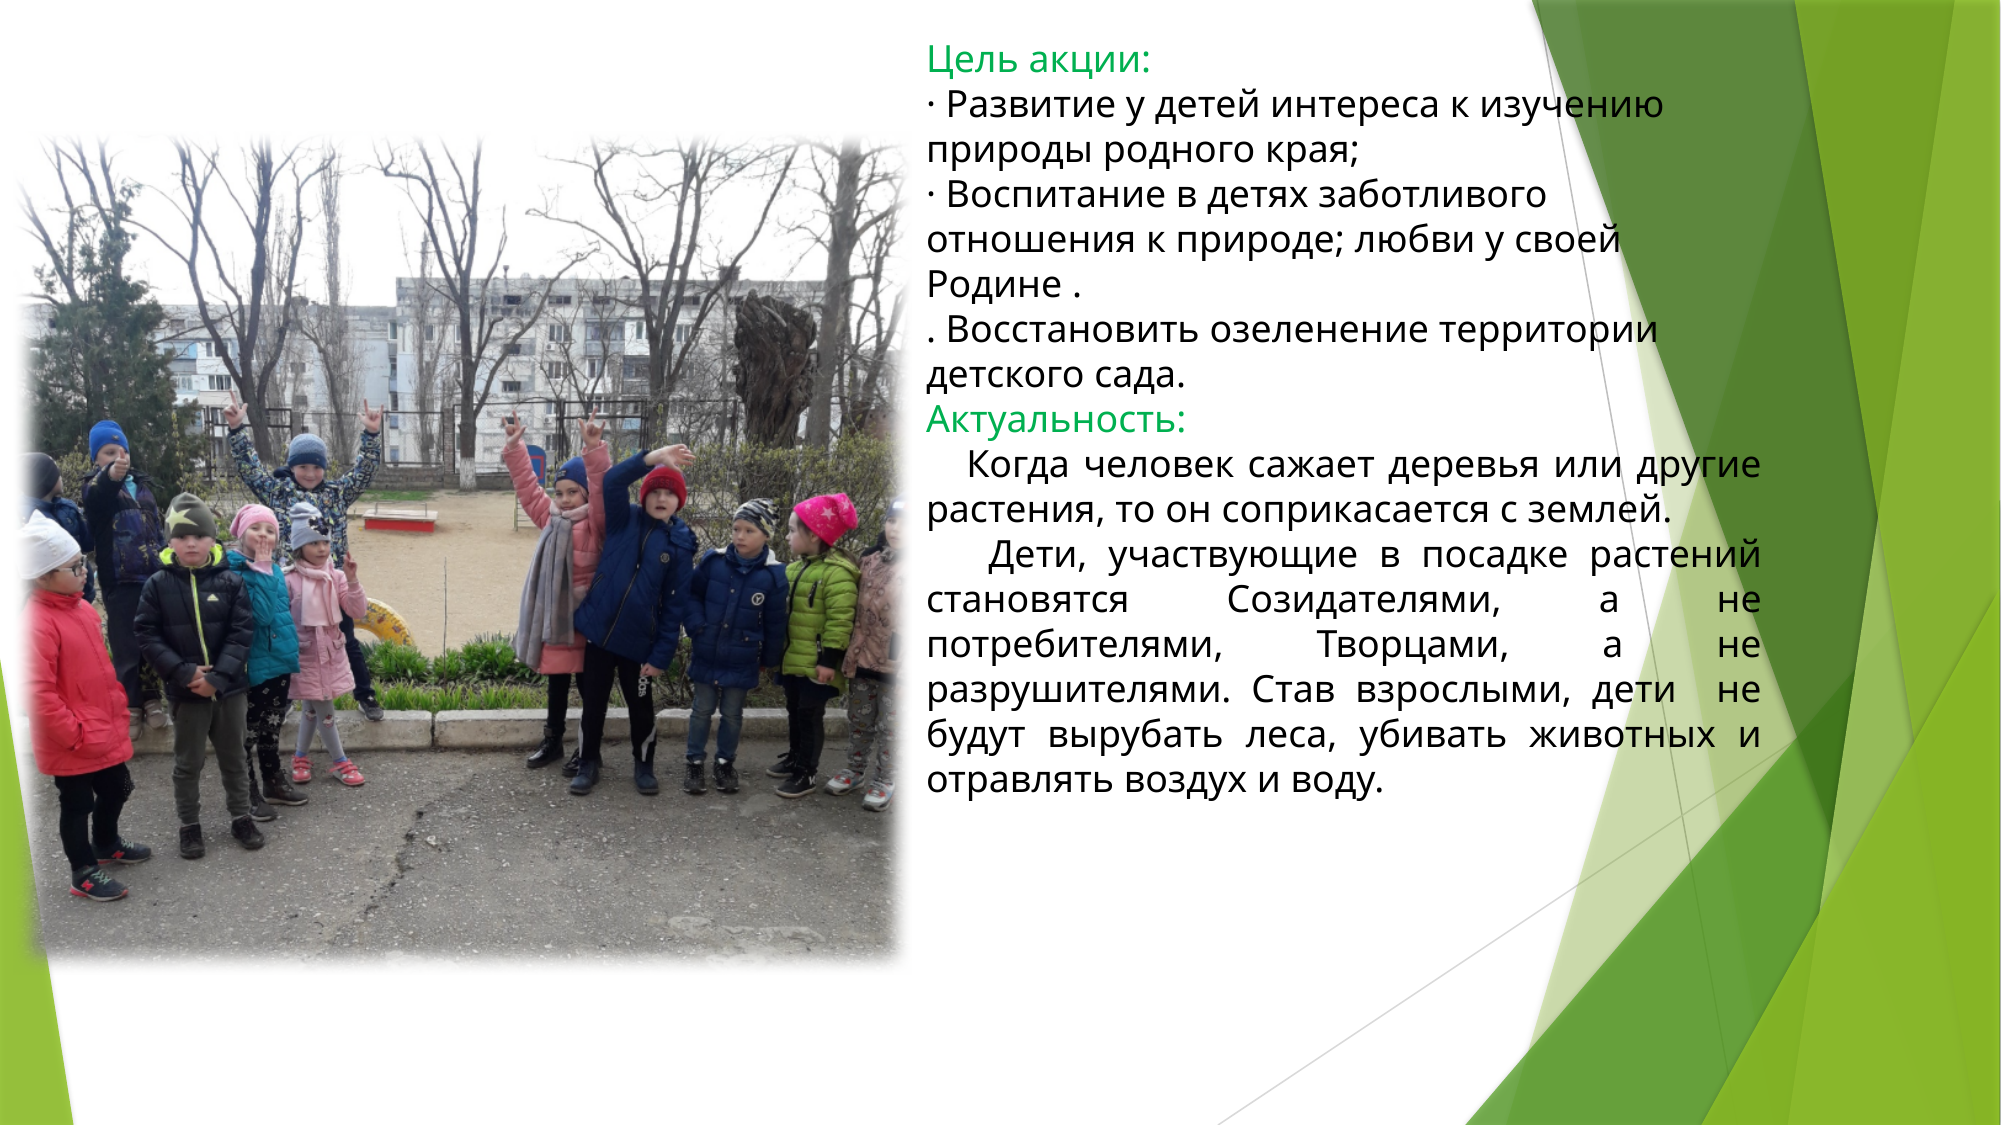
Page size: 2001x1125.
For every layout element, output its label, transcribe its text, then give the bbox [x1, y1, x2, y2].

text_box Цель акции: · Развитие у детей интереса к изучению природы родного края; · Воспитание в детях заботливого отношения к природе; любви у своей Родине . . Восстановить озеленение территории детского сада. Актуальность: Когда человек сажает деревья или другие растения, то он соприкасается с землей. Дети, участвующие в посадке растений становятся Созидателями, а не потребителями, Творцами, а не разрушителями. Став взрослыми, дети не будут вырубать леса, убивать животных и отравлять воздух и воду. [911, 27, 1778, 807]
picture [40, 103, 885, 1003]
